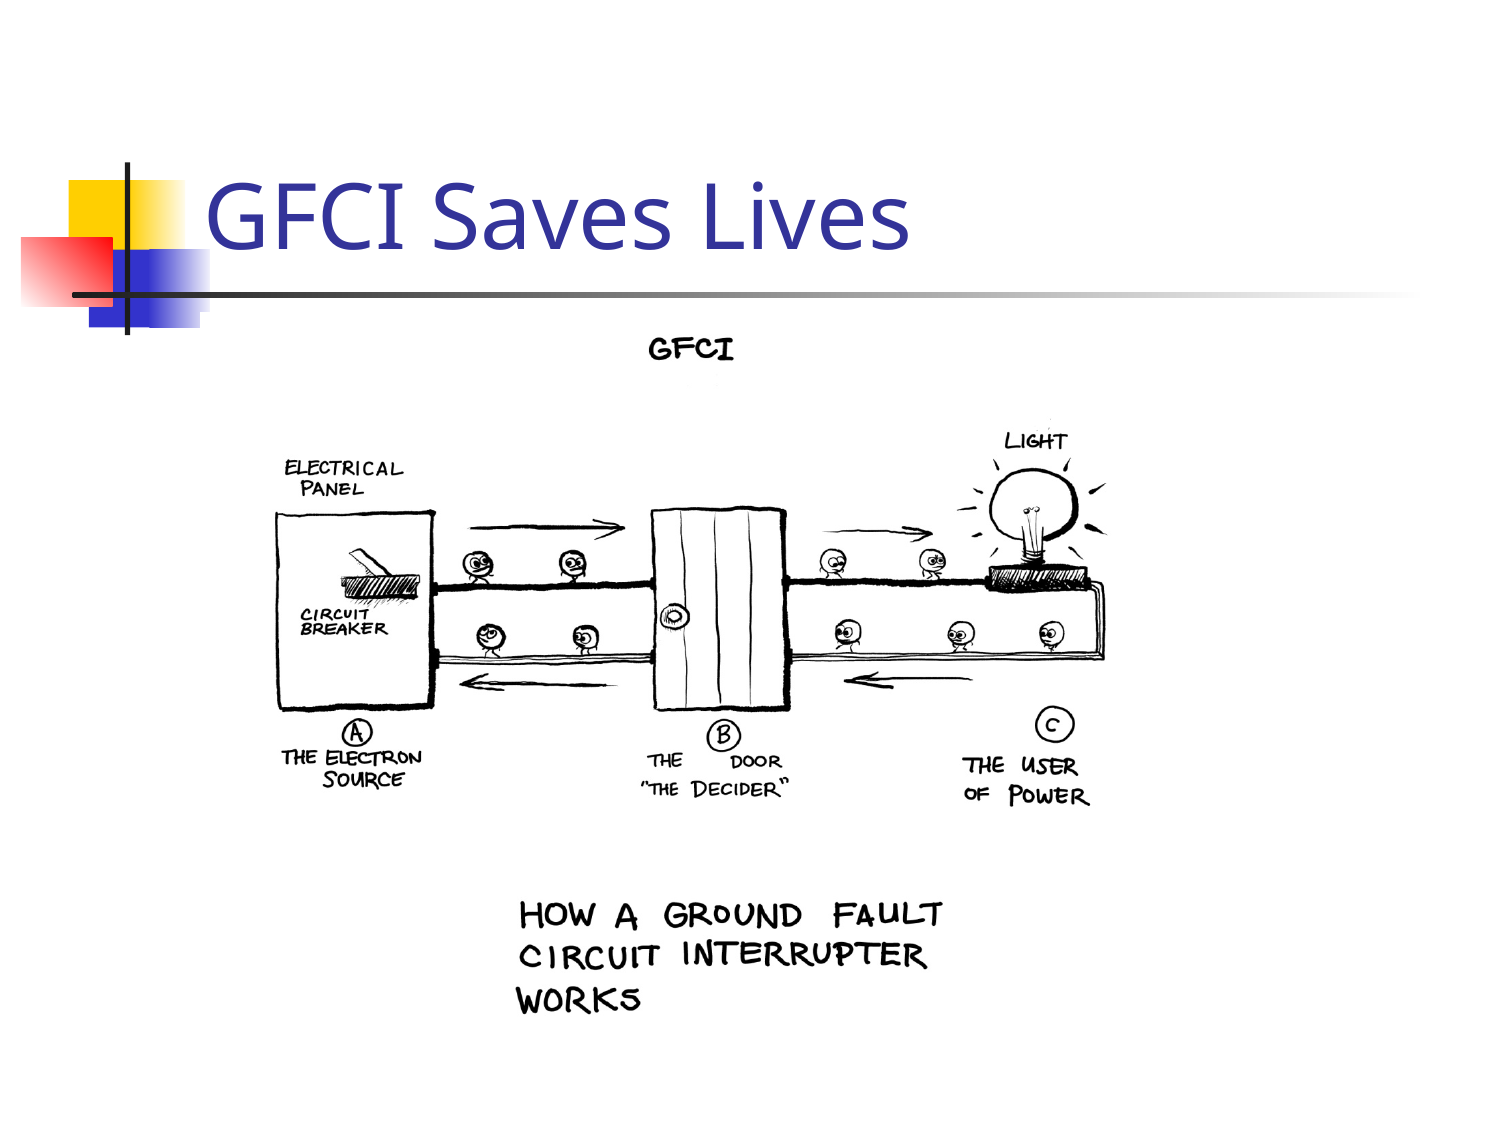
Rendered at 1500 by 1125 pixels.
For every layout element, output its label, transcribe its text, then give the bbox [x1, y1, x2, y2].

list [199, 312, 1188, 1076]
title GFCI Saves Lives [188, 34, 1468, 276]
